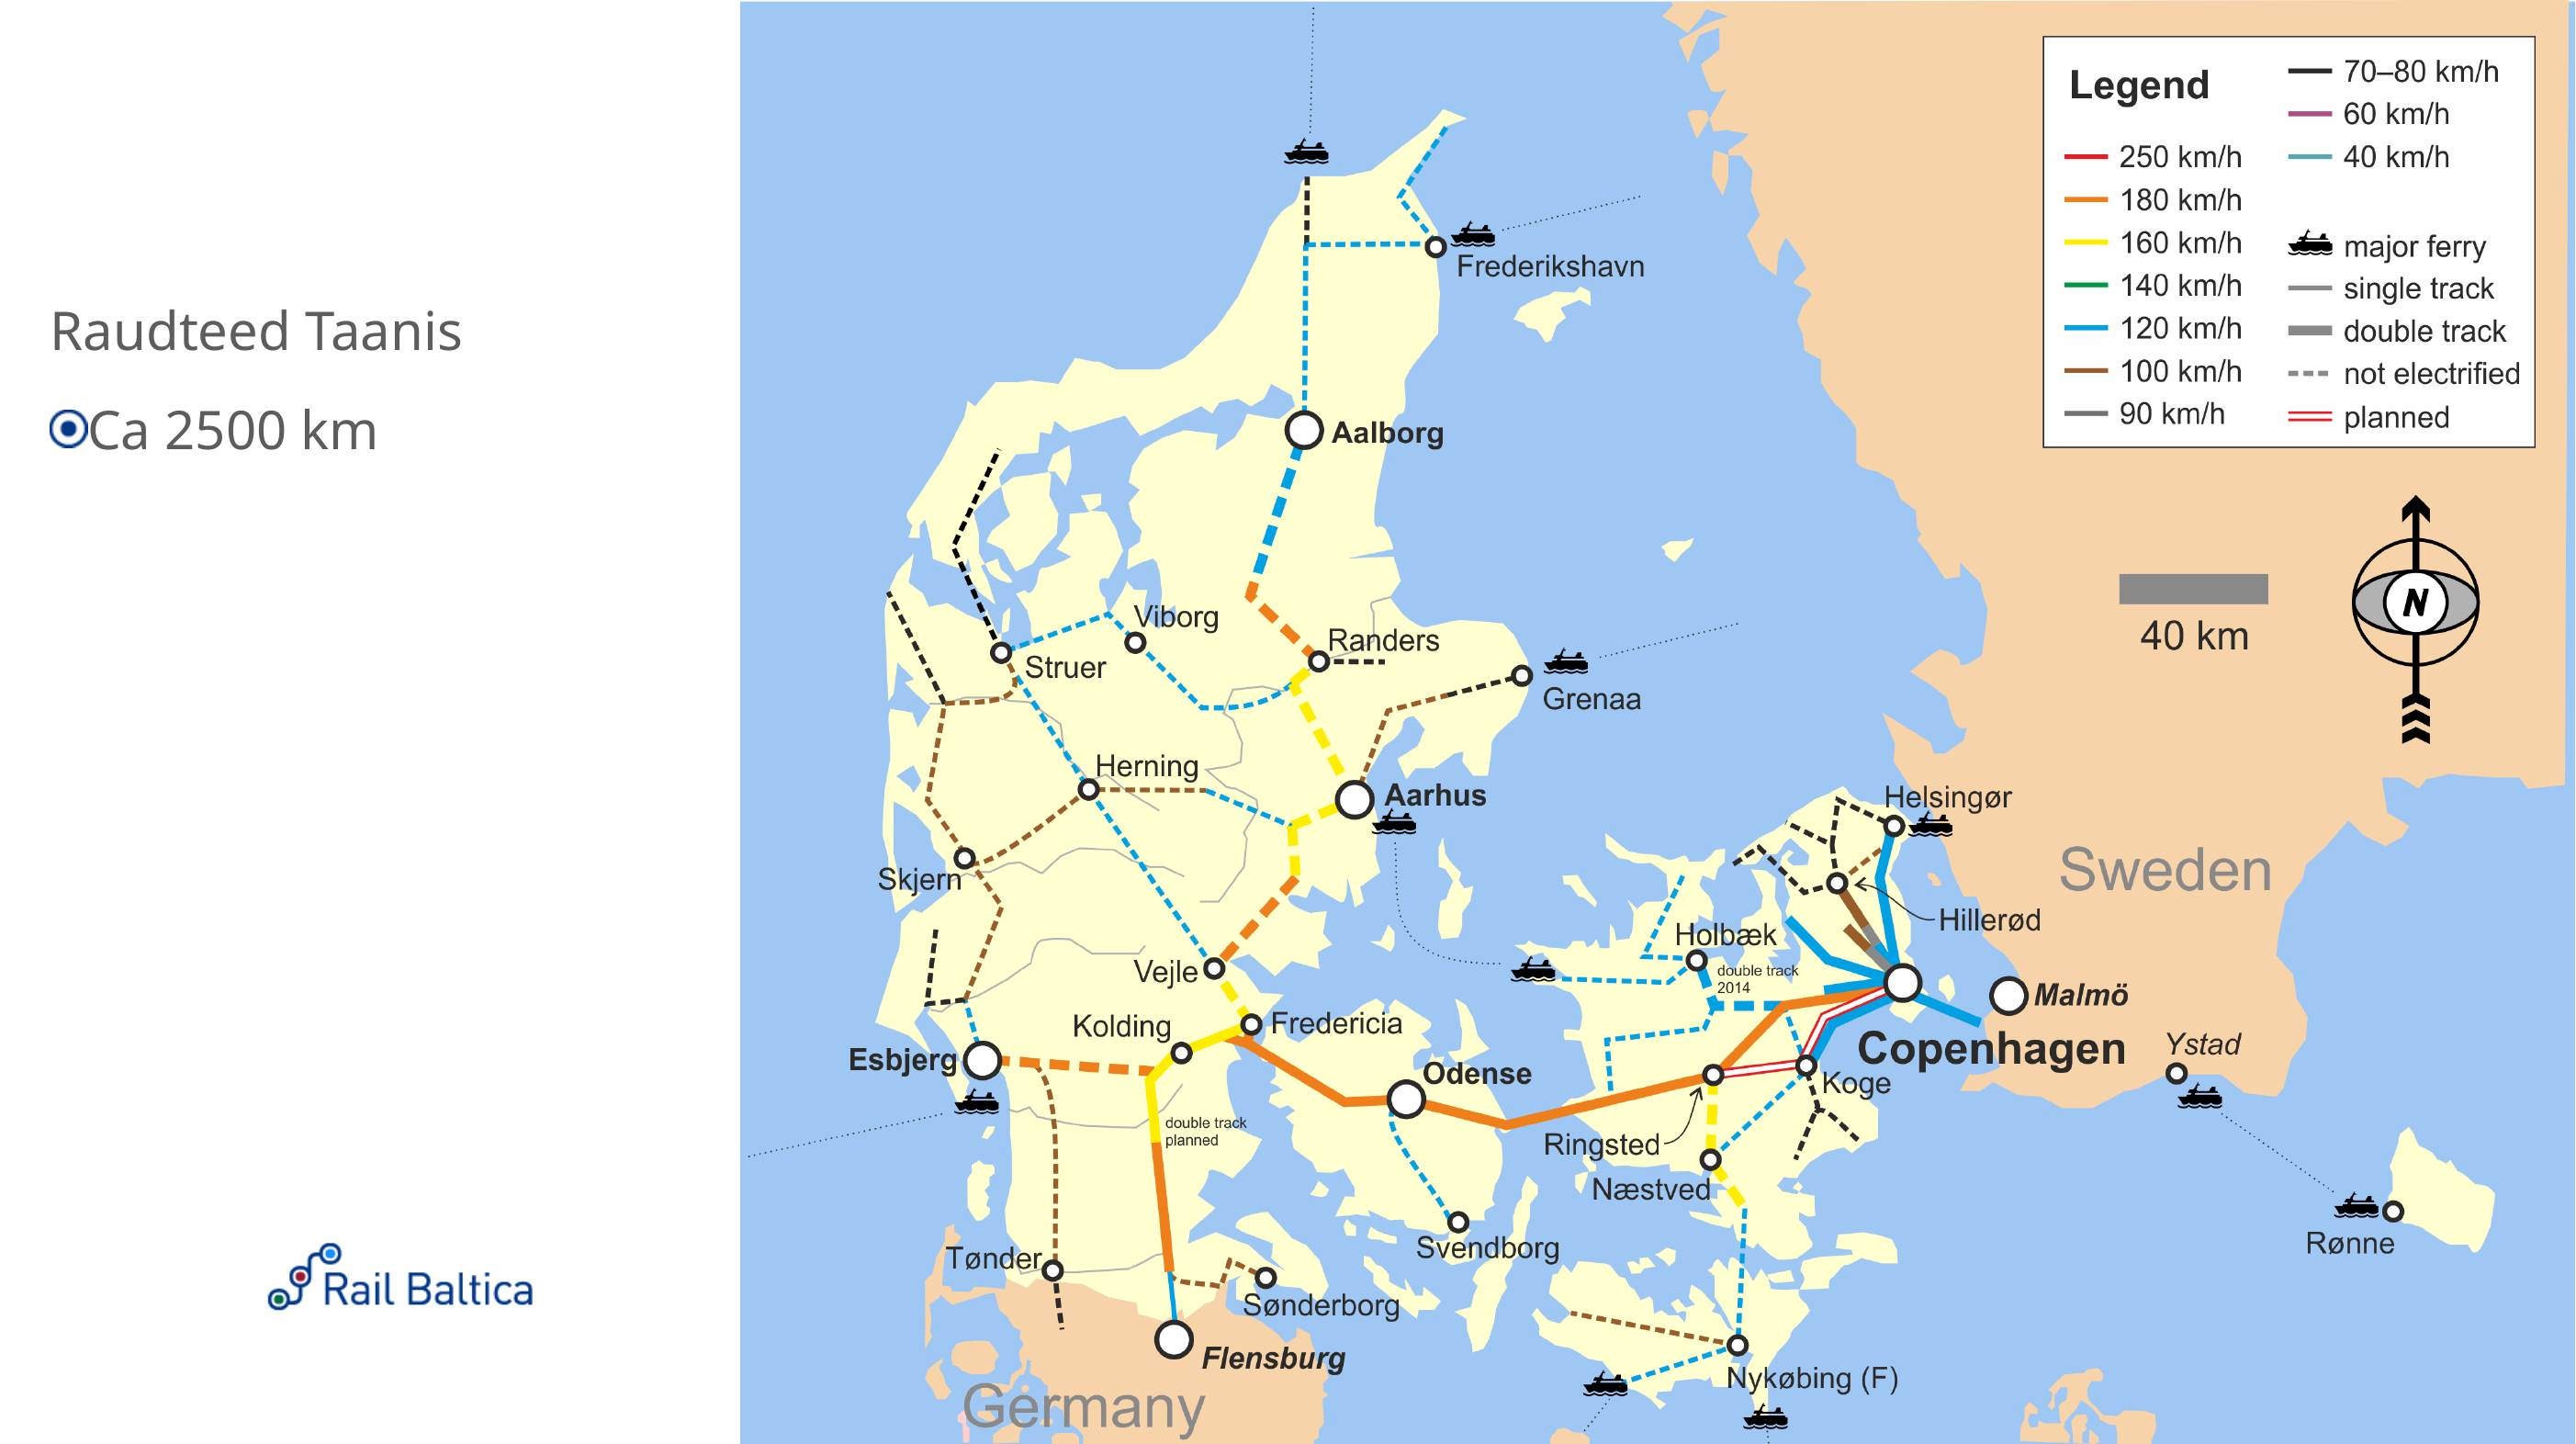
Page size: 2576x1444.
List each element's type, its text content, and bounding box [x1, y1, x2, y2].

picture [0, 0, 739, 1444]
text_box Raudteed Taanis Ca 2500 km [36, 289, 623, 953]
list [739, 0, 2576, 1444]
